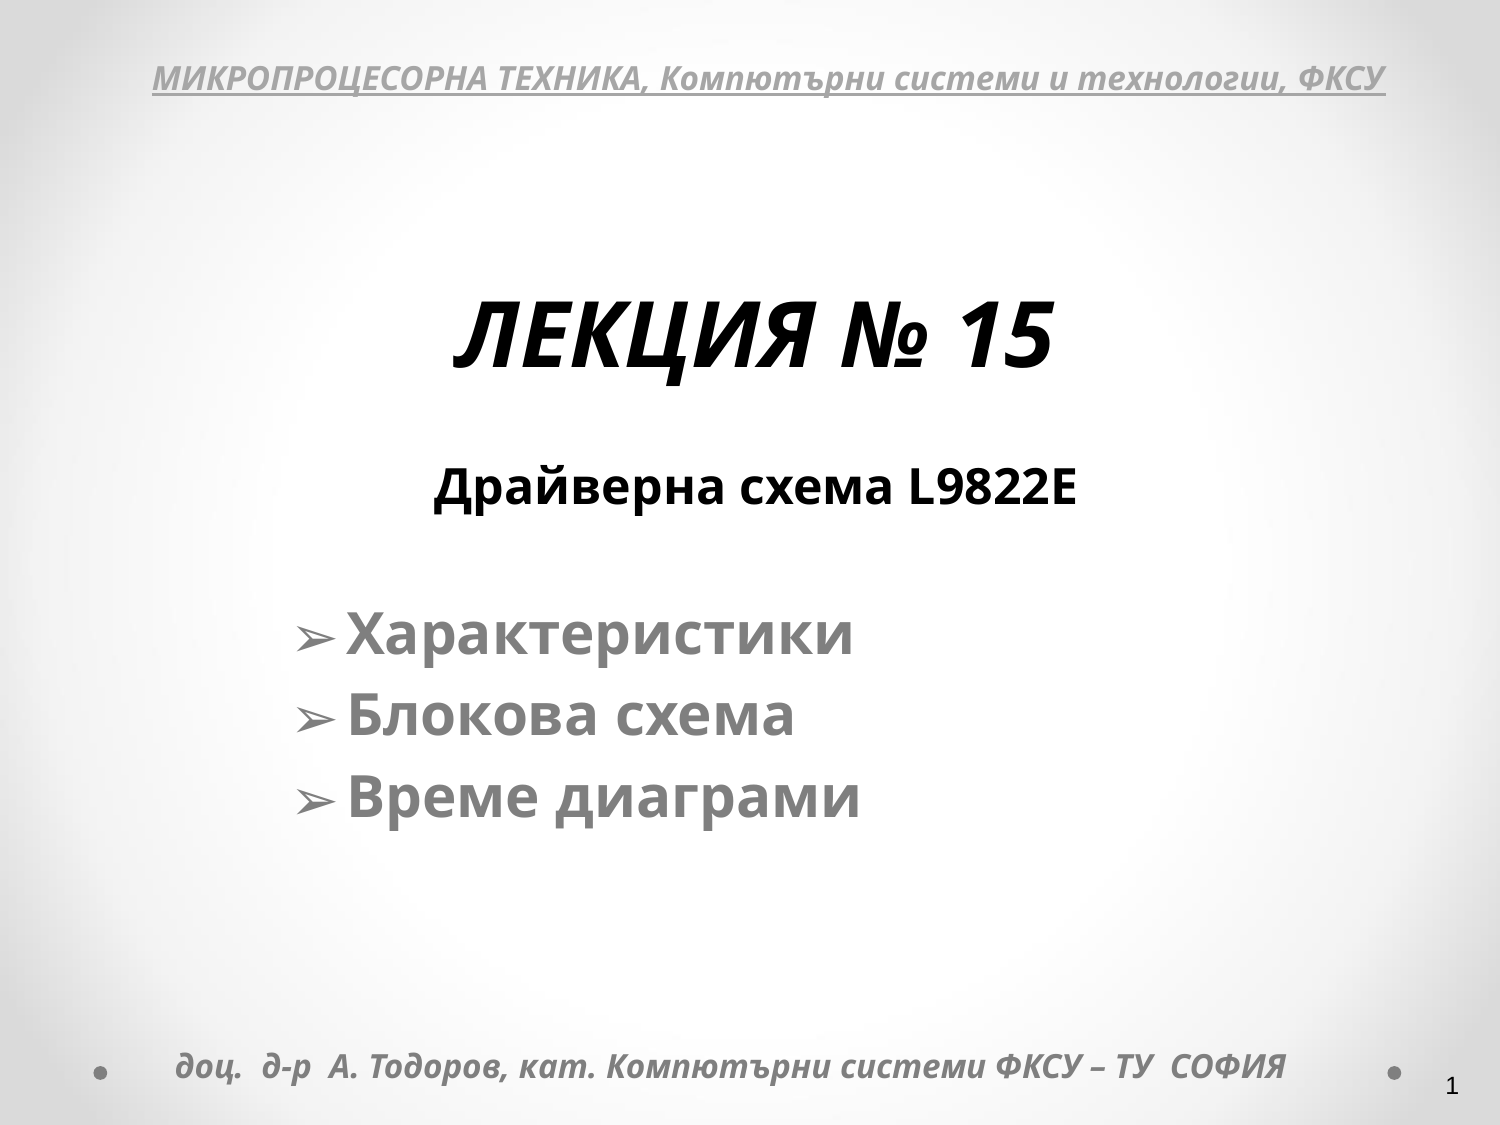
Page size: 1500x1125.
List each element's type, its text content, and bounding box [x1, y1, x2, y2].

picture [0, 0, 1500, 1125]
text_box ‹#› [1349, 1061, 1475, 1103]
subtitle ЛЕКЦИЯ № 15 Драйверна схема L9822E Характеристики Блокова схема Време диаграми [50, 50, 1463, 1013]
text_box МИКРОПРОЦЕСОРНА ТЕХНИКА, Компютърни системи и технологии, ФКСУ [75, 50, 1463, 100]
text_box доц. д-р А. Тодоров, кат. Компютърни системи ФКСУ – ТУ СОФИЯ [75, 1037, 1388, 1100]
